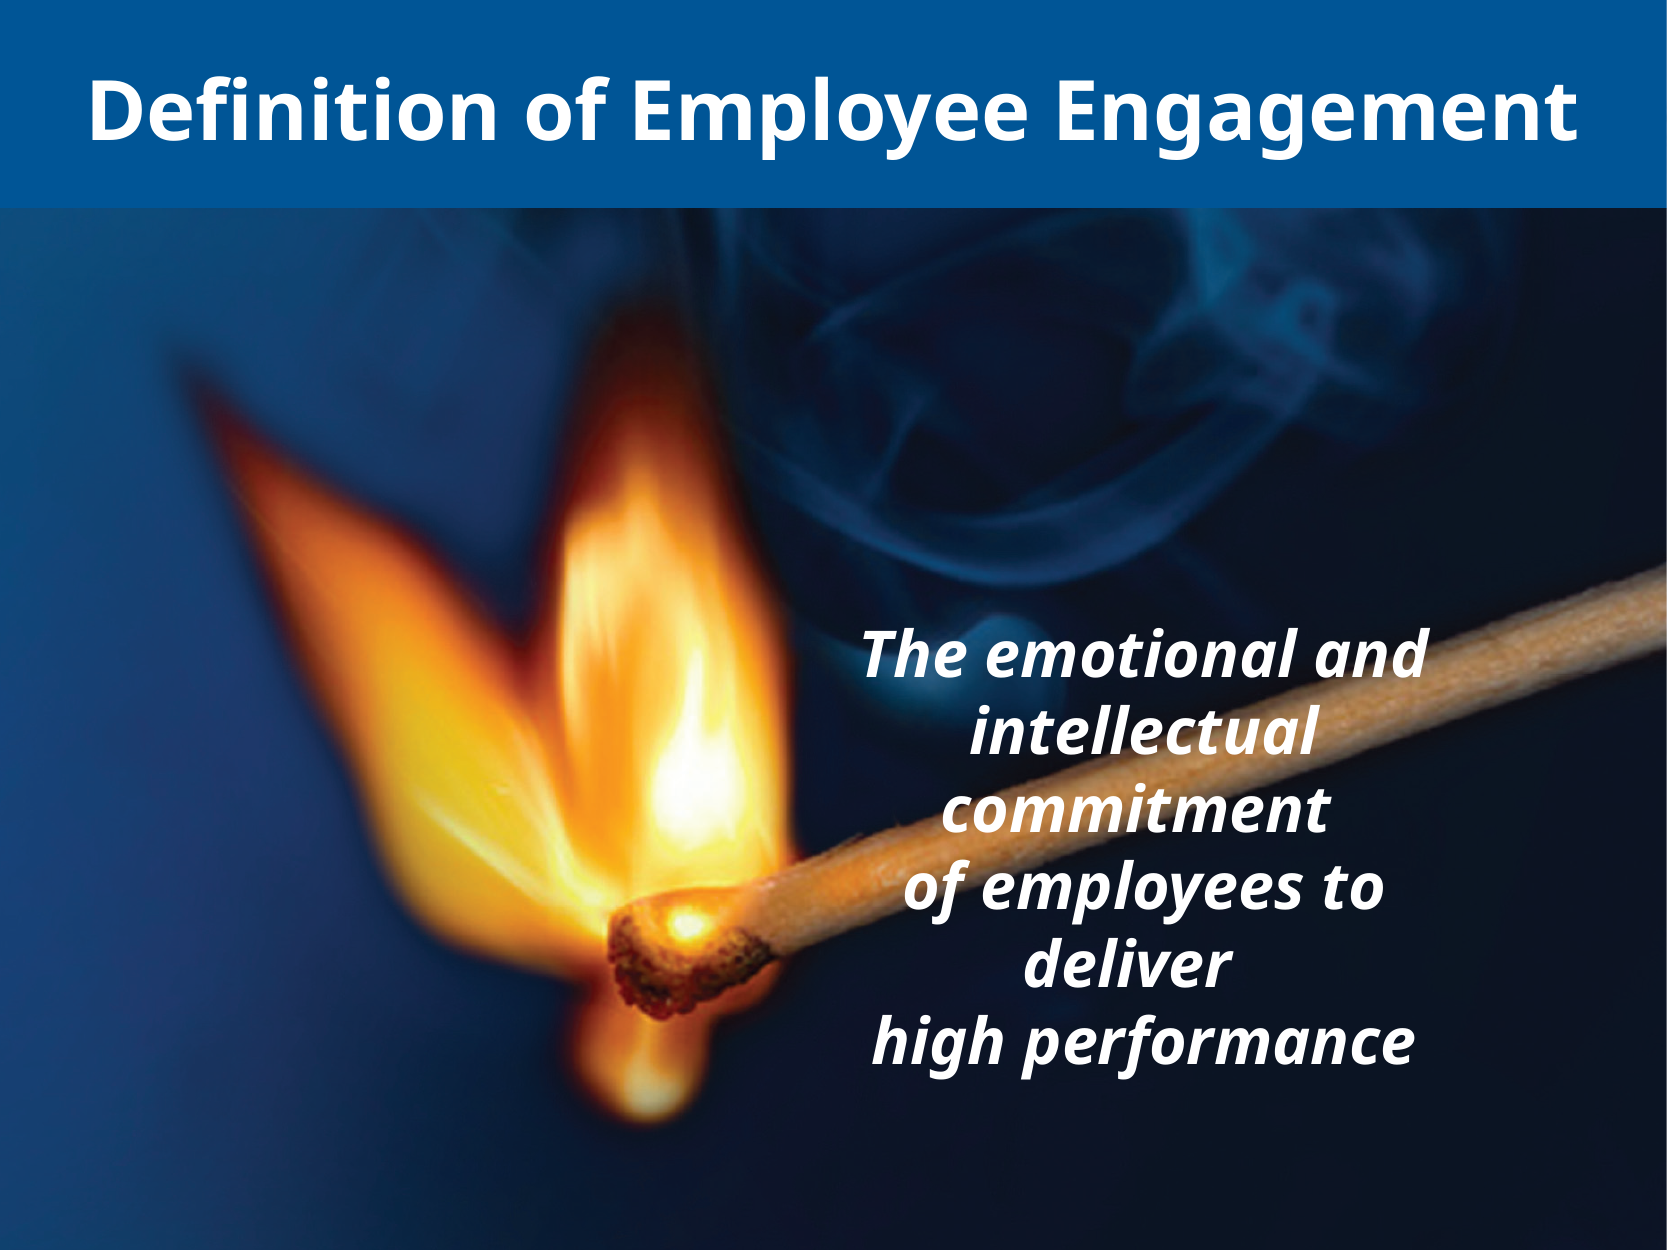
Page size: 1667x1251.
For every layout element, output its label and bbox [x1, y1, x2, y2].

list [0, 208, 1667, 1250]
picture [0, 0, 1667, 208]
